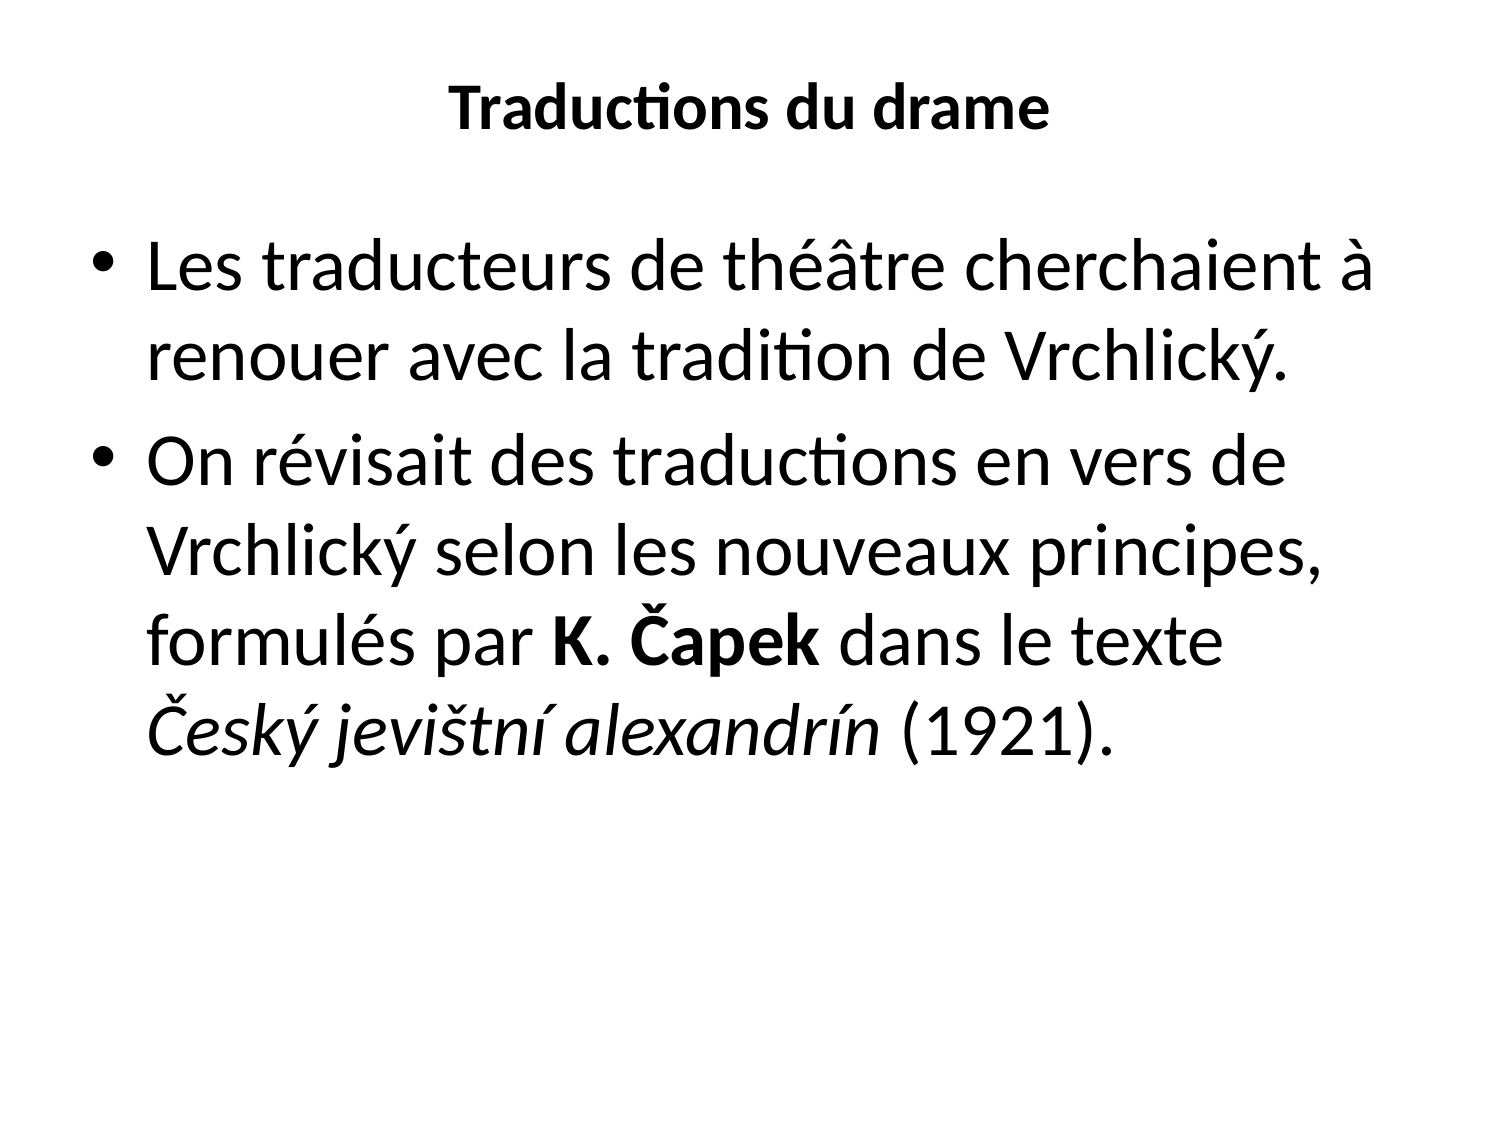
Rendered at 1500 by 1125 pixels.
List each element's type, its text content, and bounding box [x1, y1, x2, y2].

list Les traducteurs de théâtre cherchaient à renouer avec la tradition de Vrchlický. On révisait des traductions en vers de Vrchlický selon les nouveaux principes, formulés par K. Čapek dans le texte Český jevištní alexandrín (1921). [75, 208, 1425, 1059]
title Traductions du drame [75, 45, 1425, 161]
